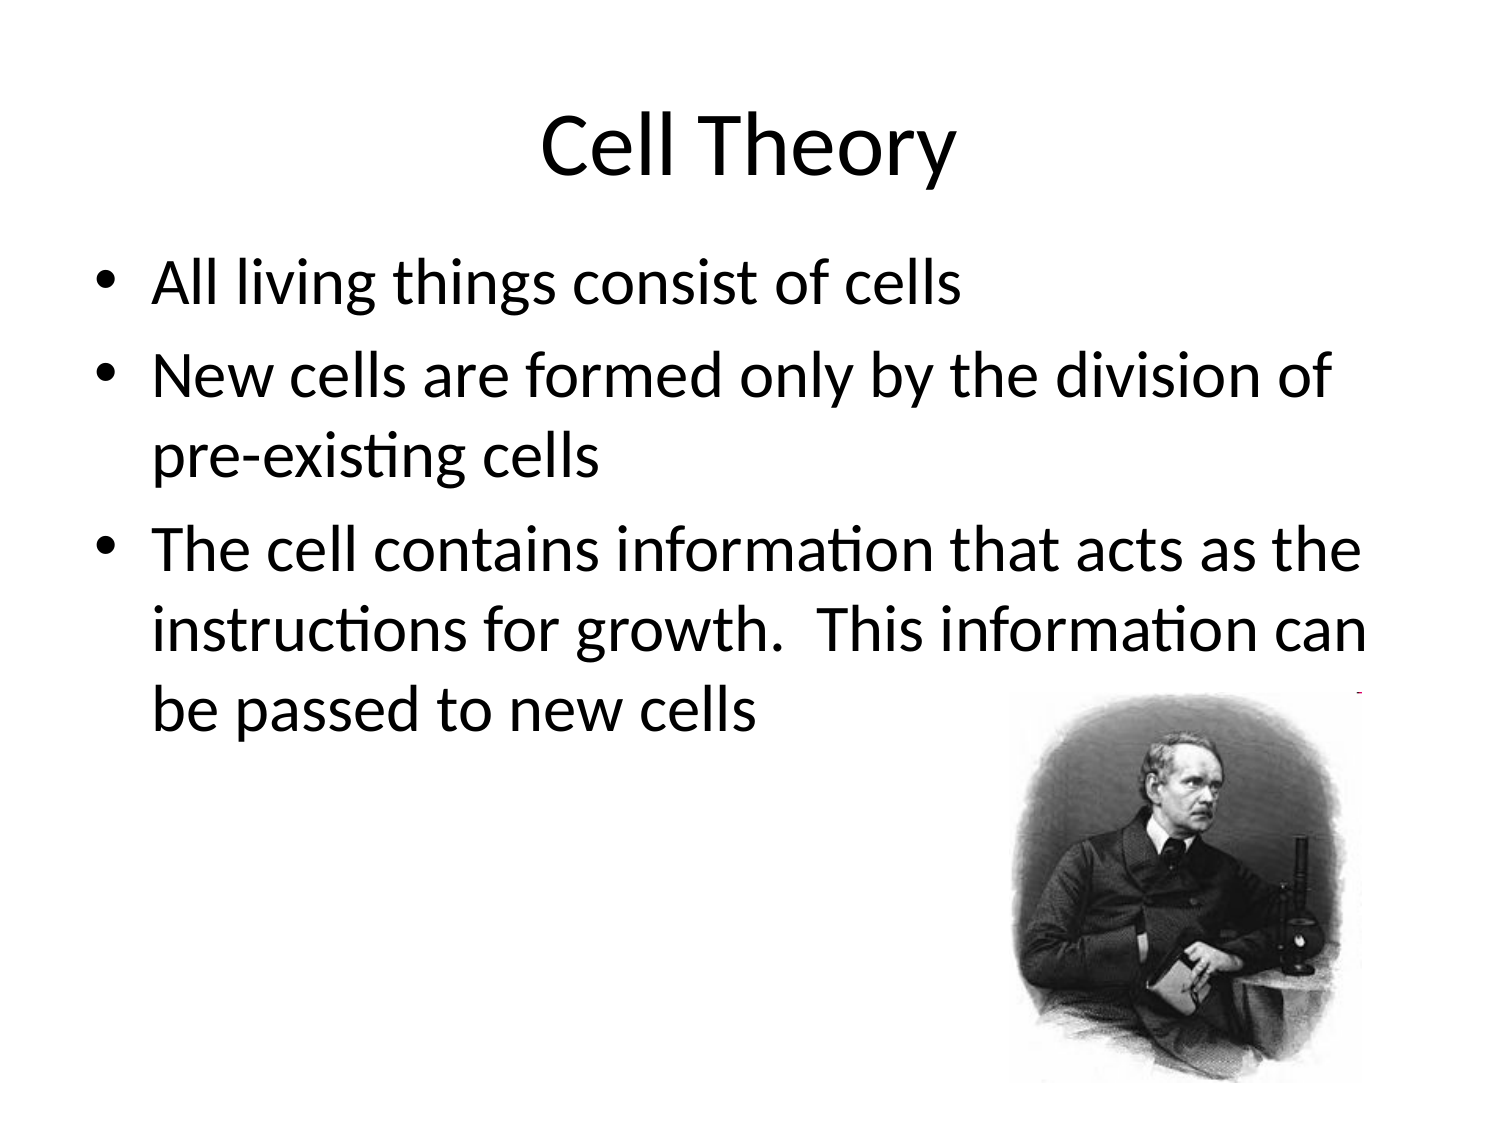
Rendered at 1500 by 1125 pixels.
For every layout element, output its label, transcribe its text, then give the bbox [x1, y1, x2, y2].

title Cell Theory [75, 45, 1425, 233]
list All living things consist of cells New cells are formed only by the division of pre-existing cells The cell contains information that acts as the instructions for growth. This information can be passed to new cells [79, 230, 1430, 973]
picture [1009, 692, 1362, 1084]
